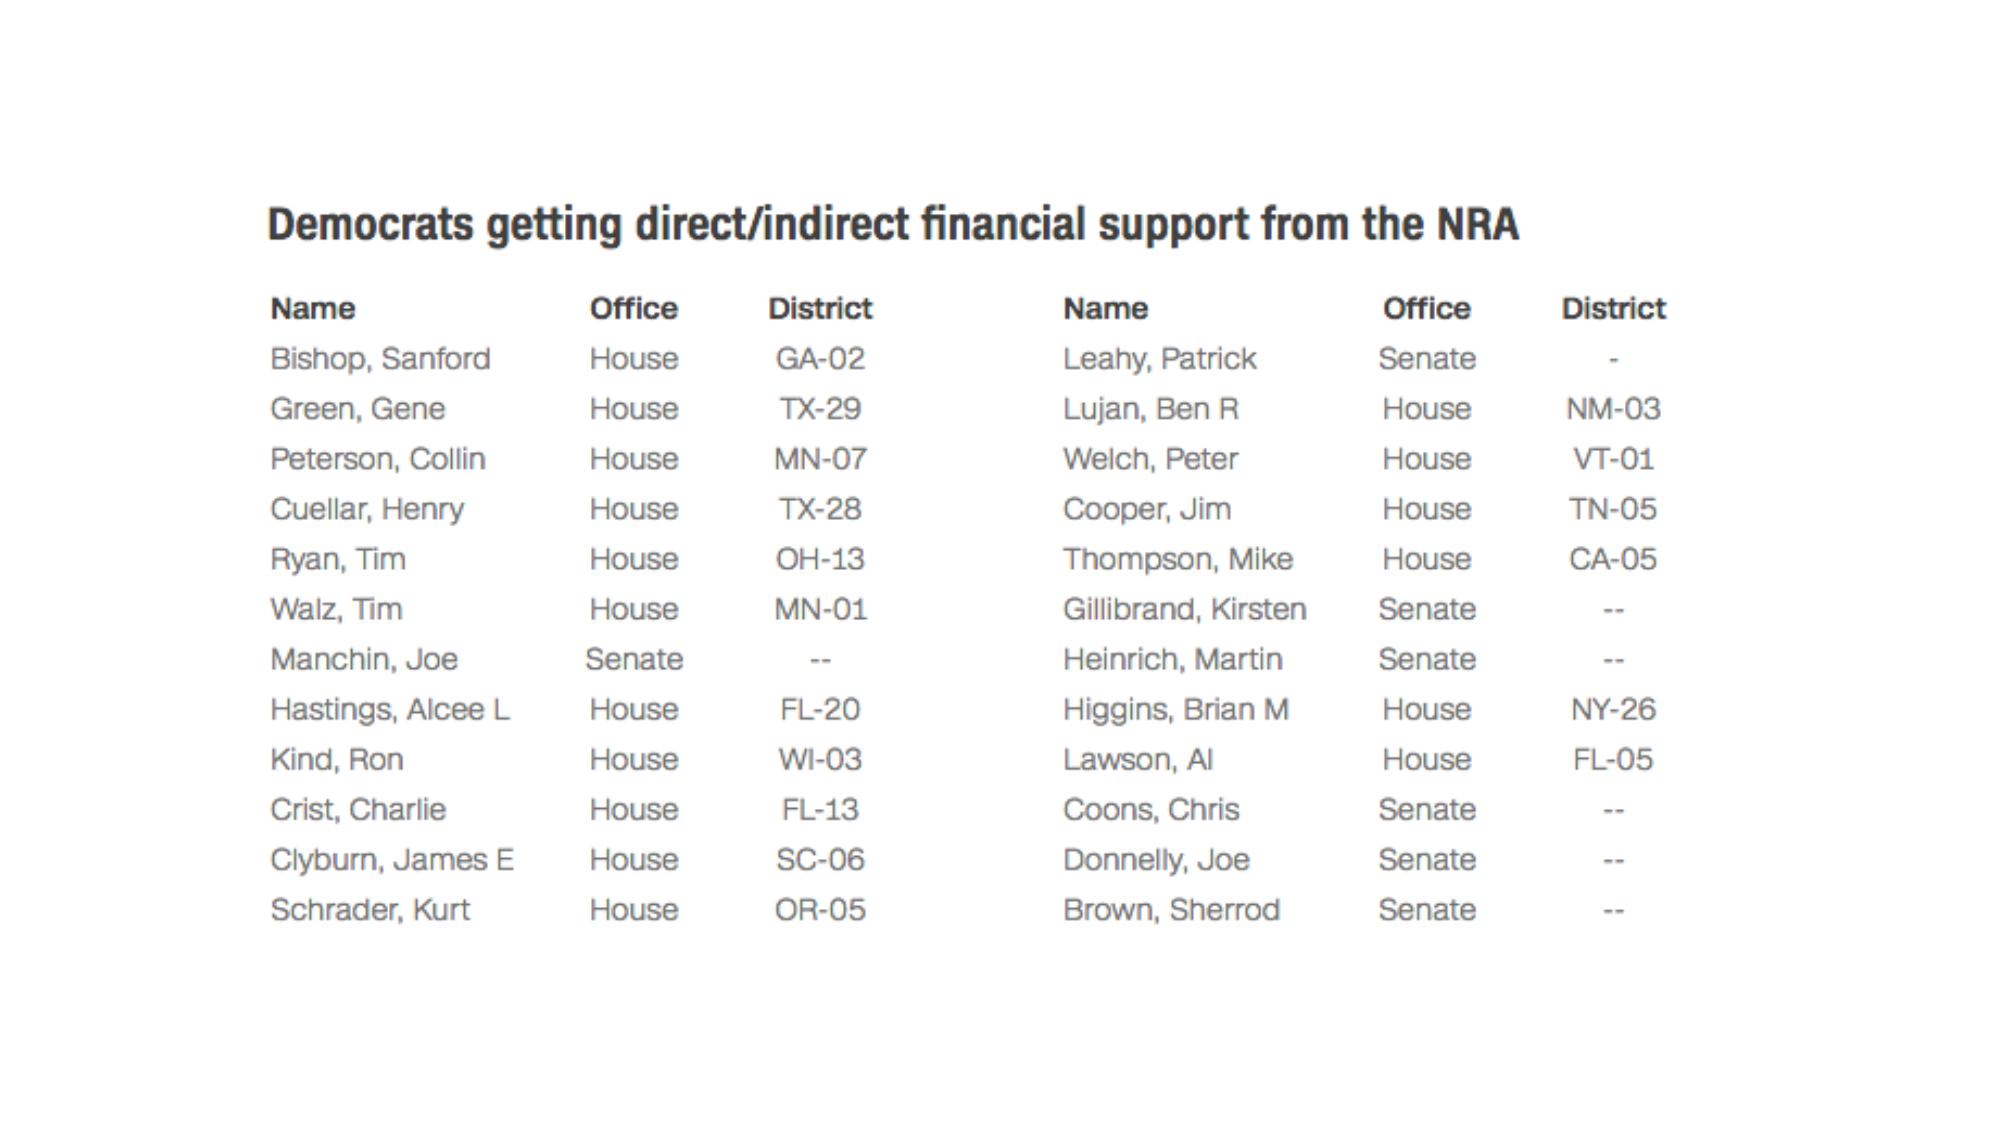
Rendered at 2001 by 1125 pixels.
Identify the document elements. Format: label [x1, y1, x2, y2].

picture [249, 188, 1750, 1000]
